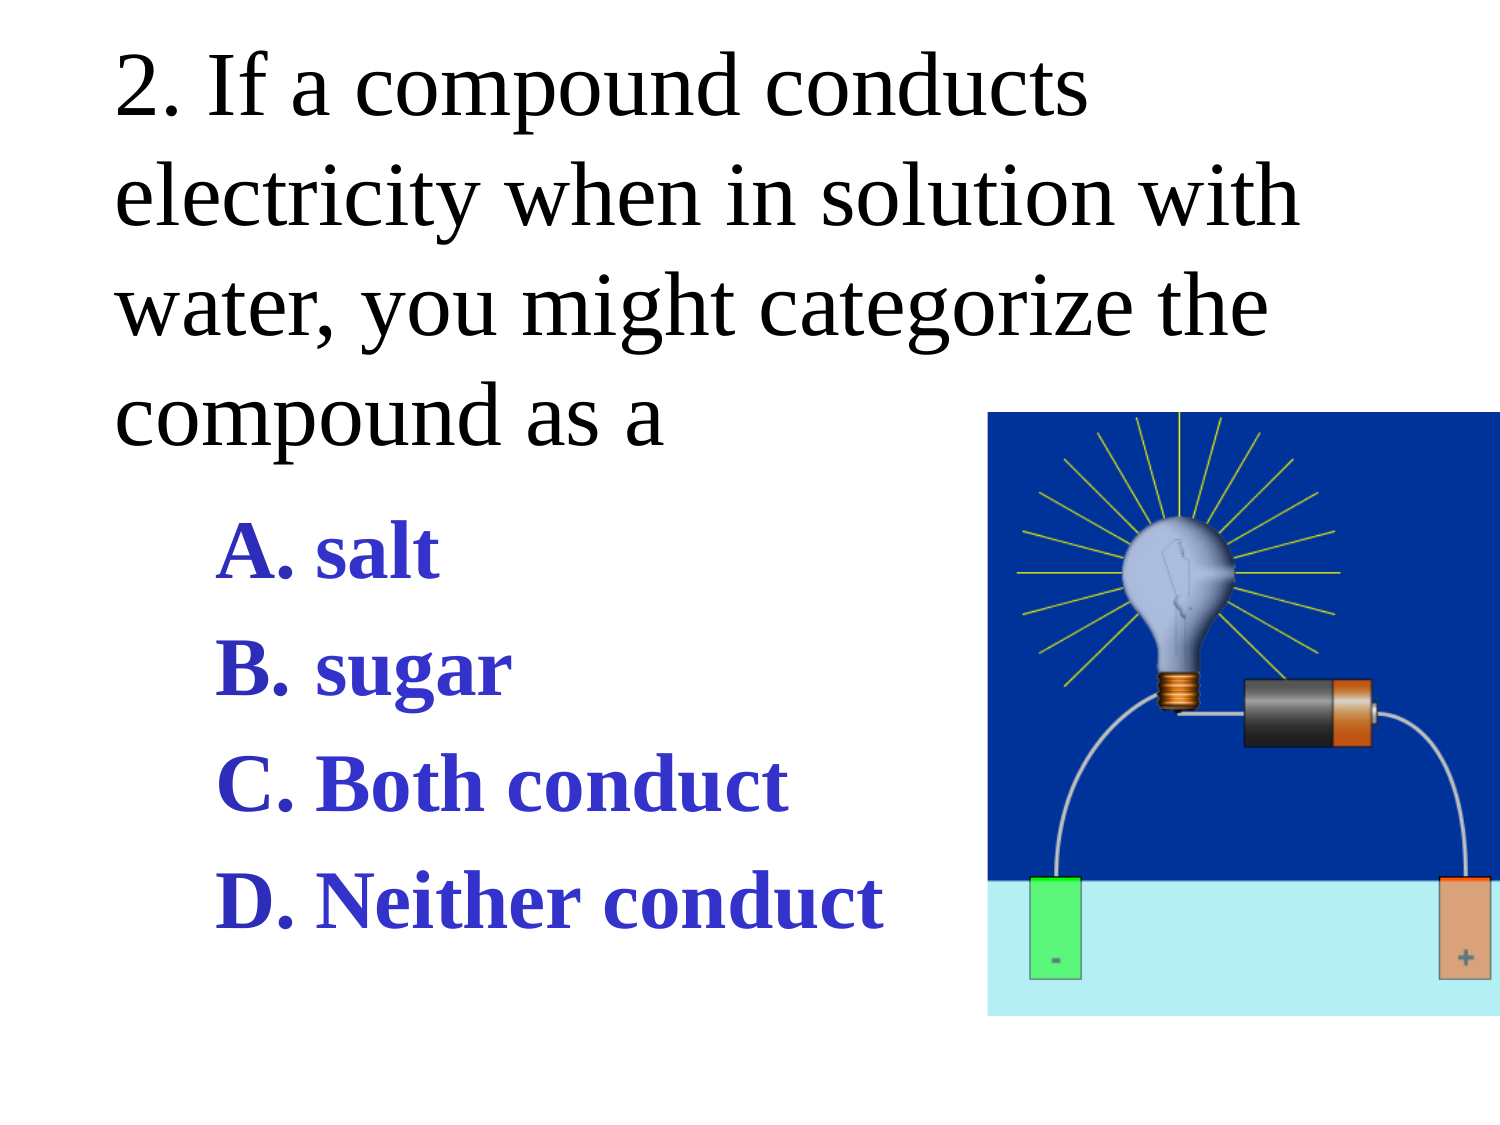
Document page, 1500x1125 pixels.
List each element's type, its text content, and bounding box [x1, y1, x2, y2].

title 2. If a compound conducts electricity when in solution with water, you might categorize the compound as a [99, 62, 1450, 425]
list salt sugar Both conduct Neither conduct [200, 487, 982, 1013]
picture [987, 412, 1500, 1017]
